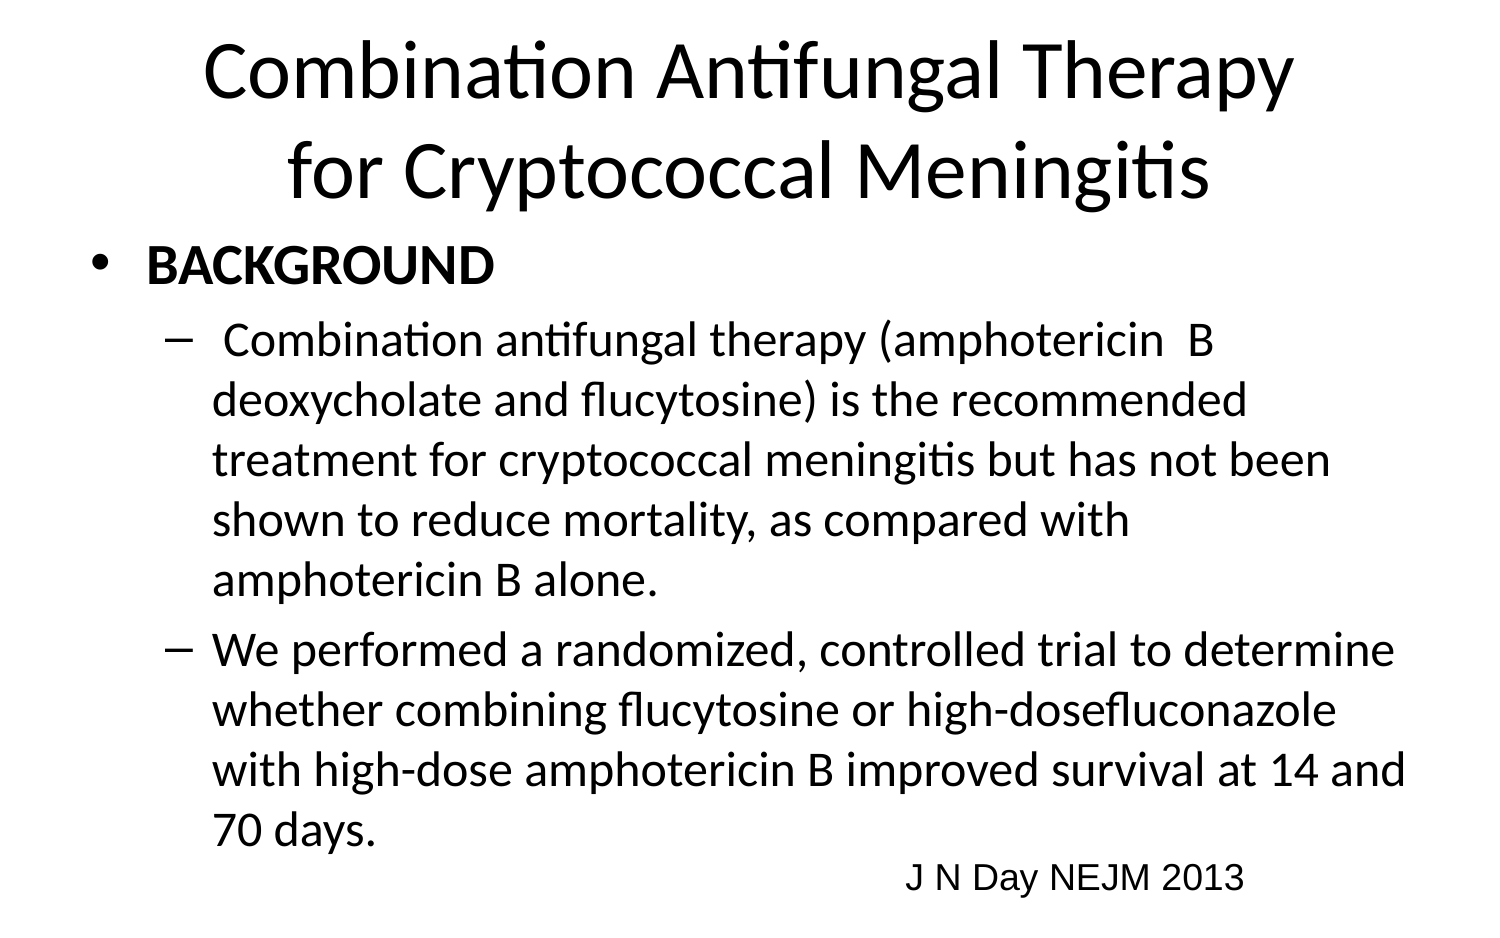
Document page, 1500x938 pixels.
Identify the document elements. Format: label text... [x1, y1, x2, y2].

text_box J N Day NEJM 2013 [890, 845, 1260, 906]
list BACKGROUND Combination antifungal therapy (amphotericin B deoxycholate and flucytosine) is the recommended treatment for cryptococcal meningitis but has not been shown to reduce mortality, as compared with amphotericin B alone. We performed a randomized, controlled trial to determine whether combining flucytosine or high-dosefluconazole with high-dose amphotericin B improved survival at 14 and 70 days. [75, 218, 1425, 838]
title Combination Antifungal Therapy for Cryptococcal Meningitis [75, 37, 1425, 194]
